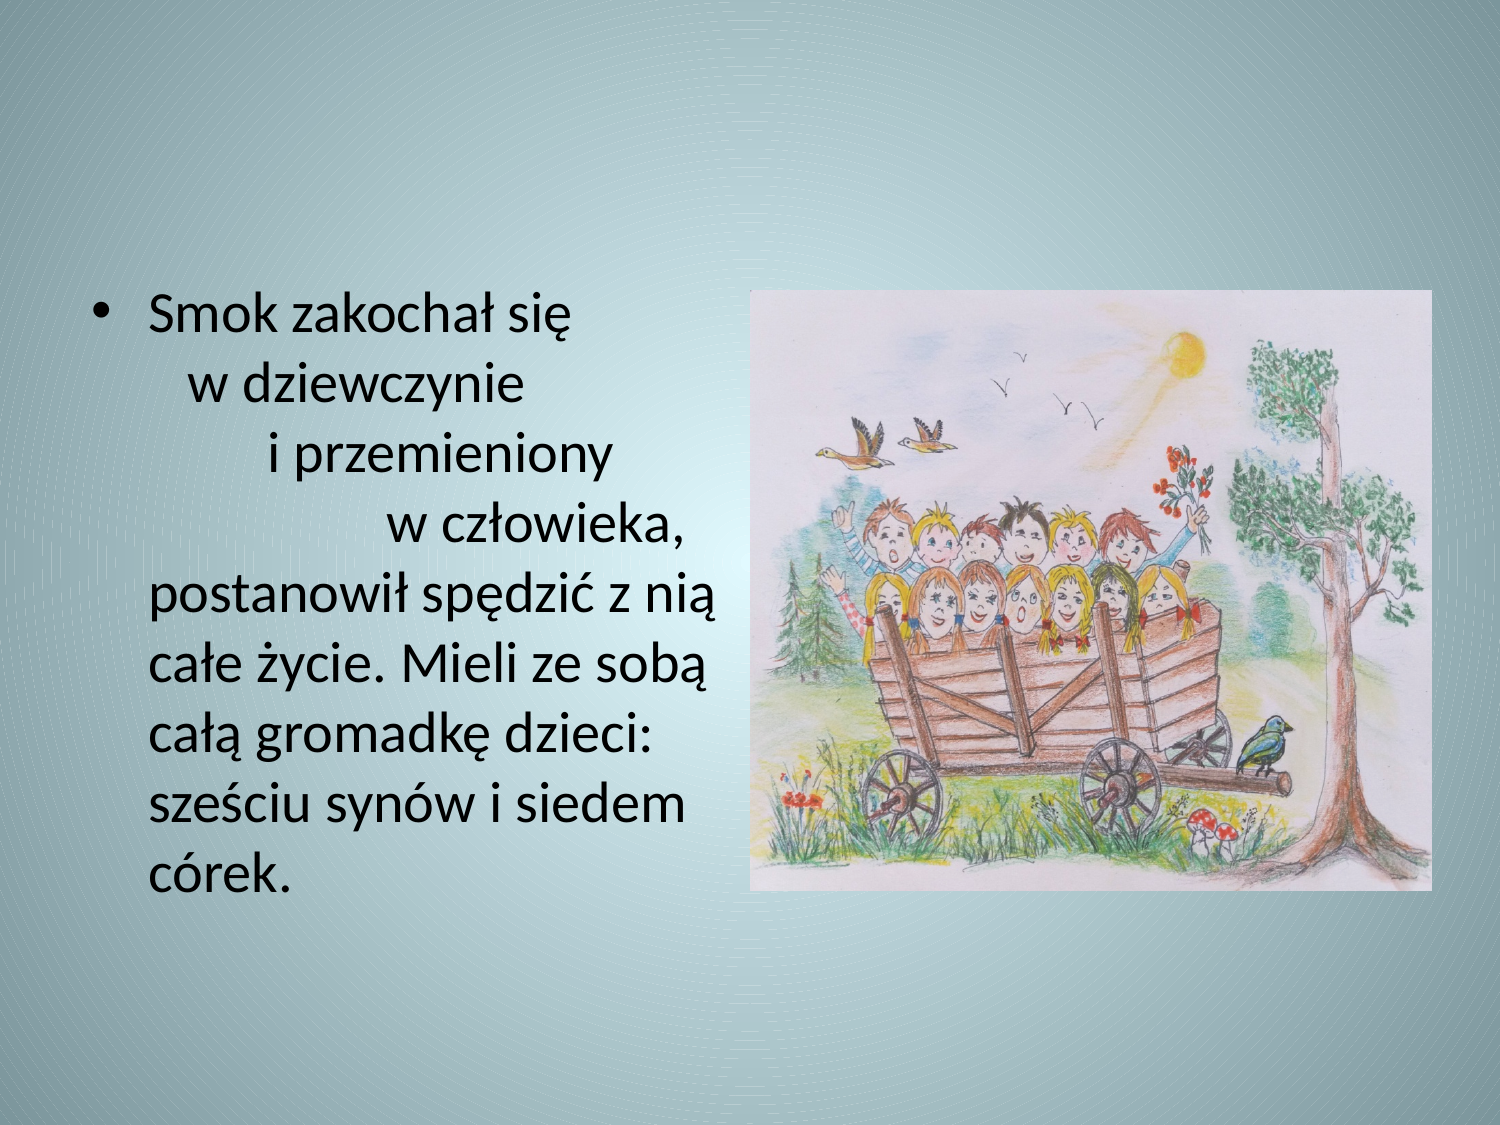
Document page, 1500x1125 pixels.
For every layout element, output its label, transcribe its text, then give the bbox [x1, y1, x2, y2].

list Smok zakochał się w dziewczynie i przemieniony w człowieka, postanowił spędzić z nią całe życie. Mieli ze sobą całą gromadkę dzieci: sześciu synów i siedem córek. [76, 266, 740, 1010]
picture [749, 290, 1433, 891]
